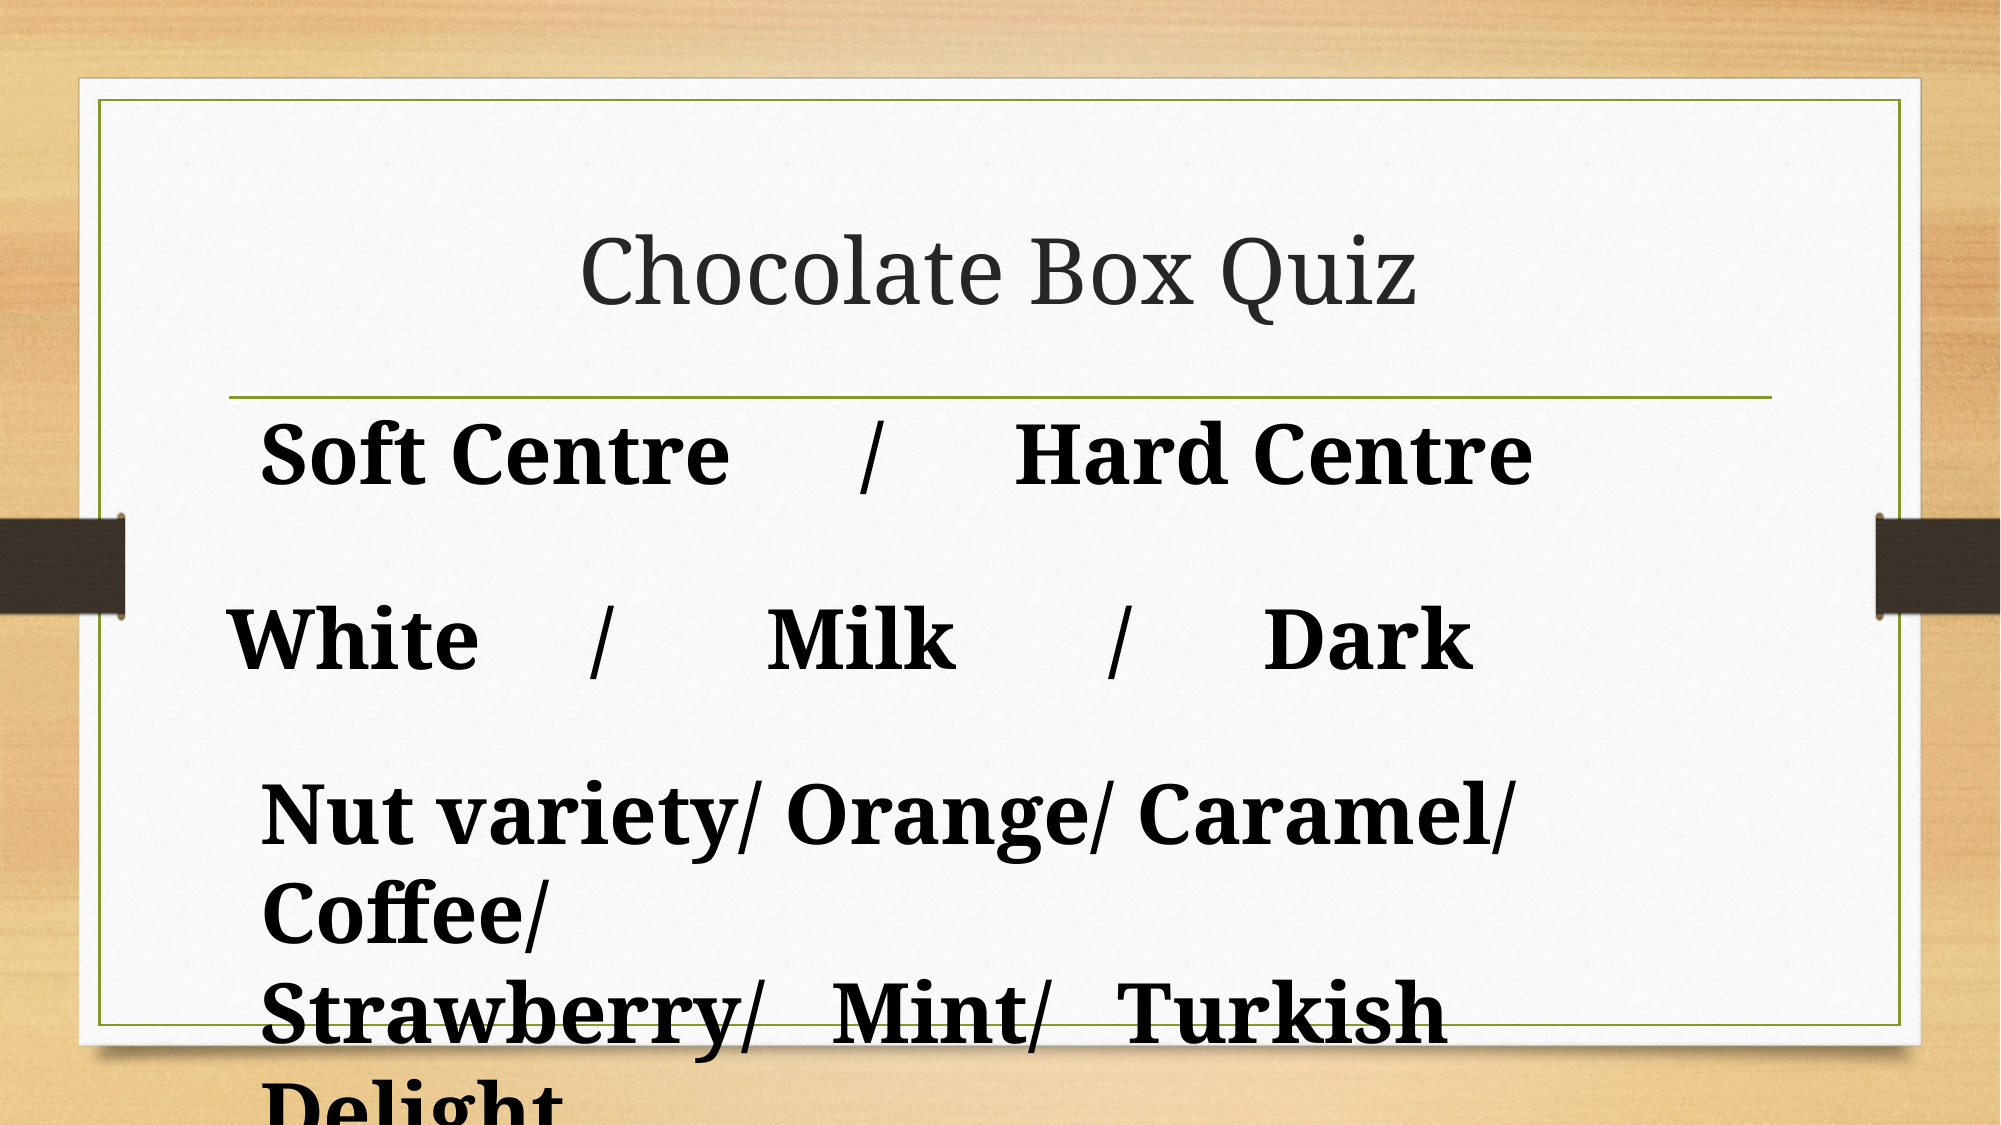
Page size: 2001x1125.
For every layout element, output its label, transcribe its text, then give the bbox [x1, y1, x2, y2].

text_box Soft Centre / Hard Centre [245, 393, 1788, 509]
picture [0, 0, 2001, 1125]
text_box White / Milk / Dark [211, 578, 1489, 694]
text_box Nut variety/ Orange/ Caramel/ Coffee/ Strawberry/ Mint/ Turkish Delight [245, 753, 1788, 1125]
title Chocolate Box Quiz [212, 161, 1788, 375]
